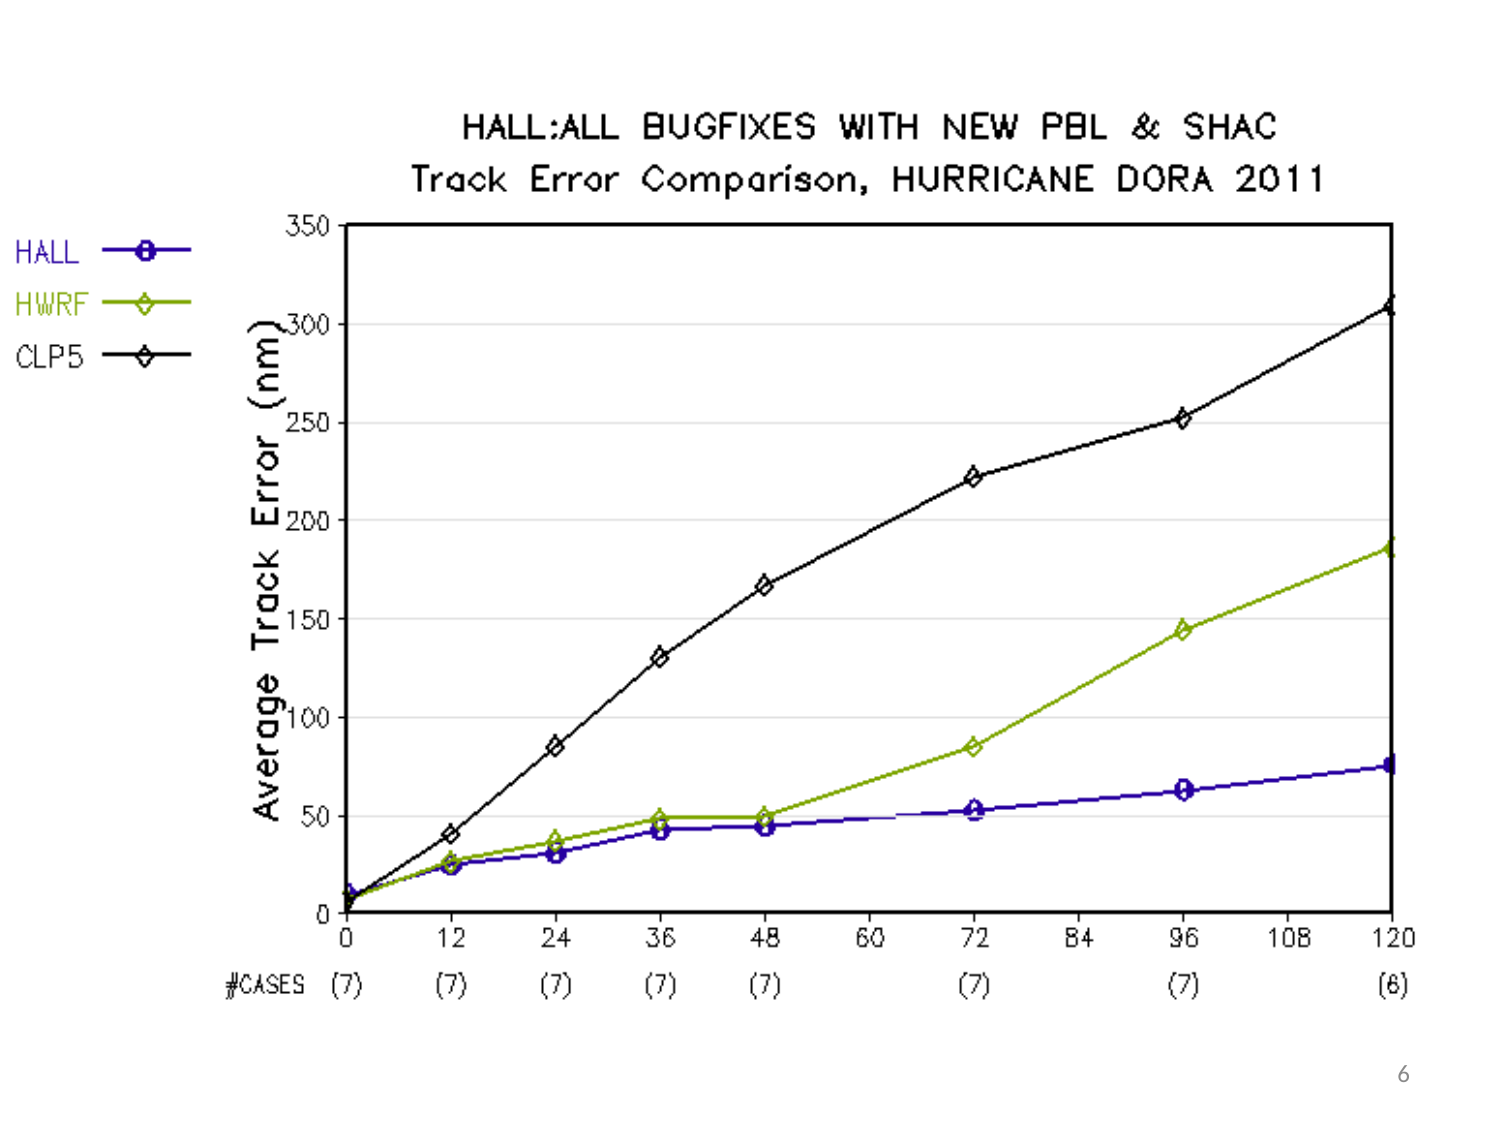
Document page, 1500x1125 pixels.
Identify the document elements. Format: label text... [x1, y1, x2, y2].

slide_number 6 [1074, 1042, 1425, 1103]
picture [0, 99, 1477, 1026]
